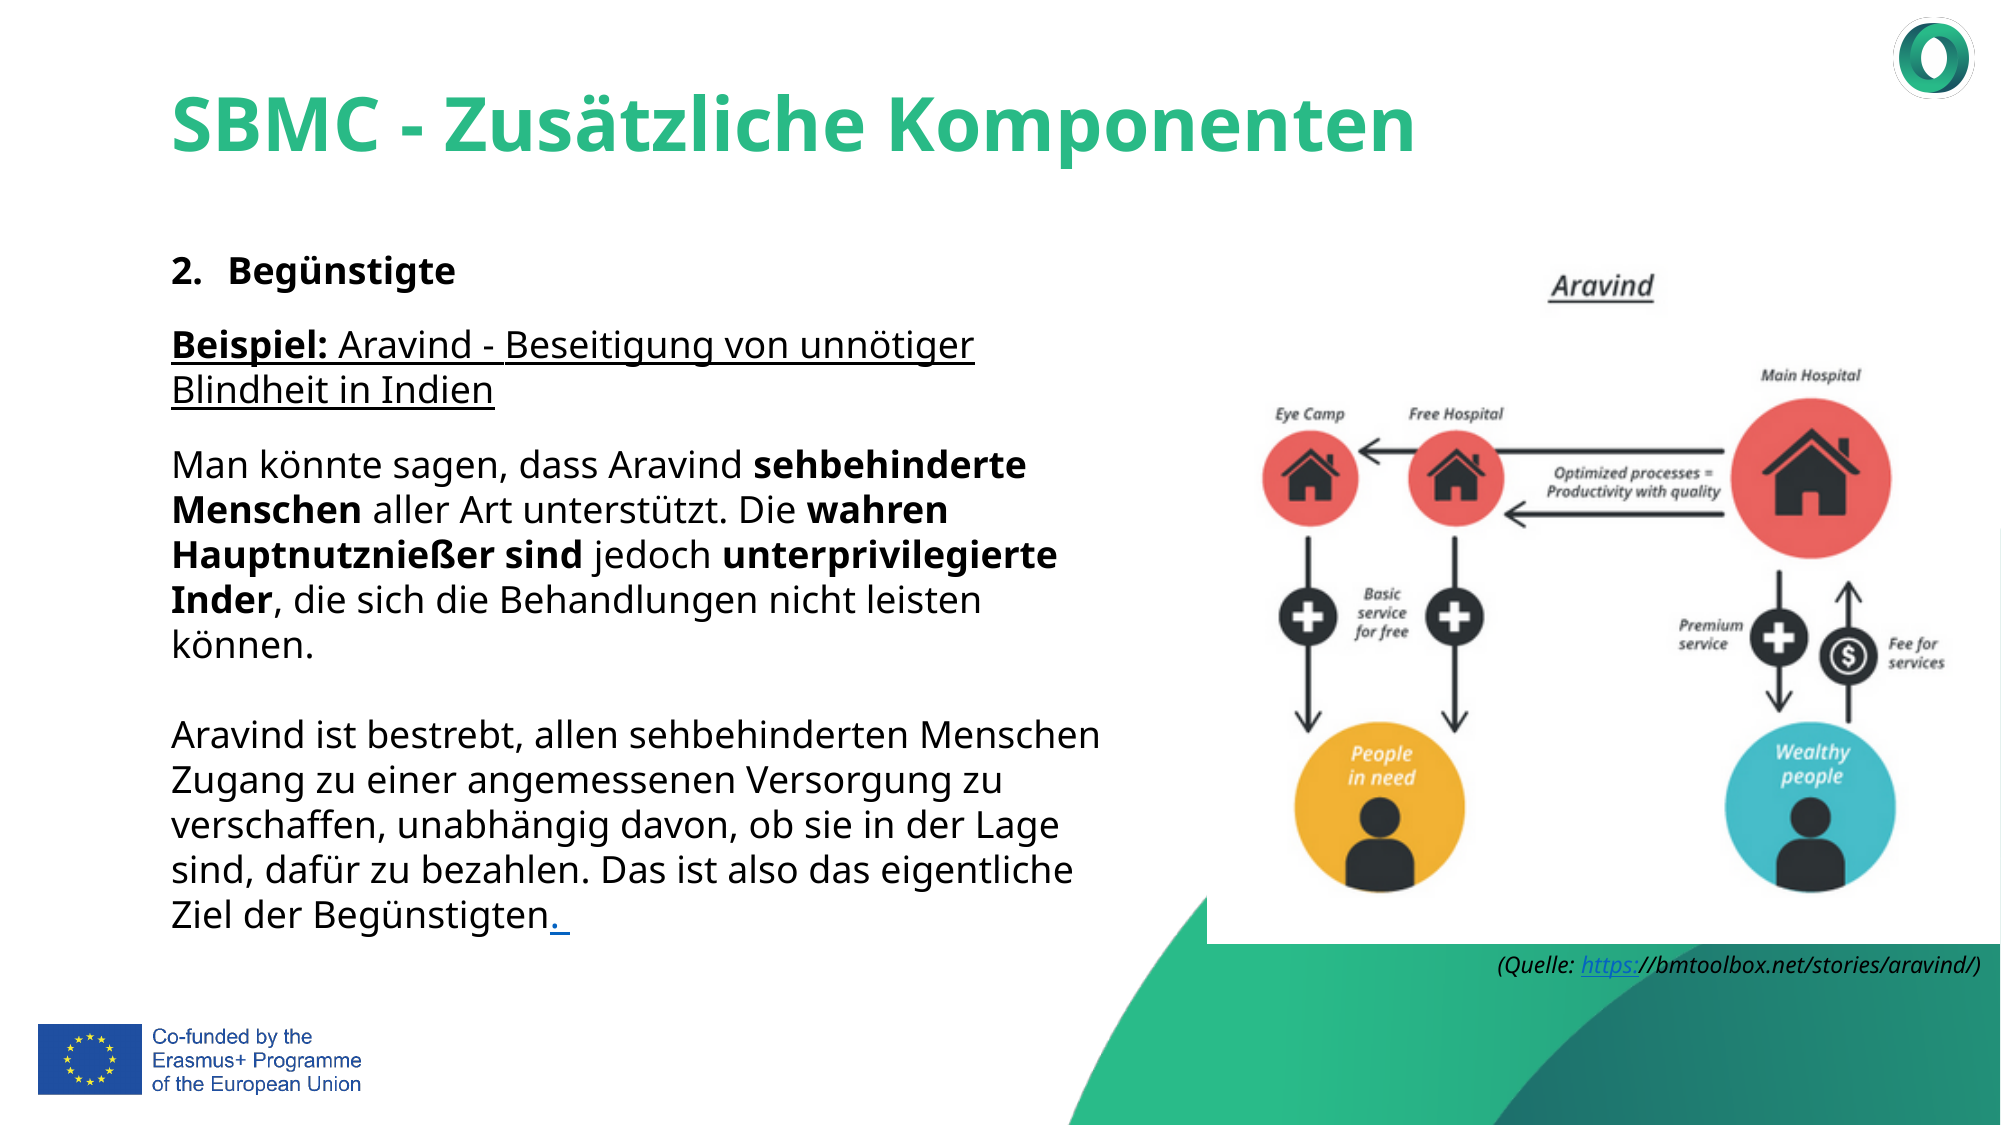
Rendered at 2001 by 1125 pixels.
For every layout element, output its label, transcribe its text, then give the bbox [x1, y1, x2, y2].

picture [1003, 240, 2001, 1125]
text_box SBMC - Zusätzliche Komponenten [156, 69, 1821, 175]
text_box Begünstigte Beispiel: Aravind - Beseitigung von unnötiger Blindheit in Indien Man könnte sagen, dass Aravind sehbehinderte Menschen aller Art unterstützt. Die wahren Hauptnutznießer sind jedoch unterprivilegierte Inder, die sich die Behandlungen nicht leisten können. Aravind ist bestrebt, allen sehbehinderten Menschen Zugang zu einer angemessenen Versorgung zu verschaffen, unabhängig davon, ob sie in der Lage sind, dafür zu bezahlen. Das ist also das eigentliche Ziel der Begünstigten. [156, 239, 1137, 950]
text_box (Quelle: https://bmtoolbox.net/stories/aravind/) [1799, 944, 1997, 990]
picture [1893, 17, 1975, 100]
picture [38, 1023, 361, 1095]
text_box [0, 1015, 377, 1103]
